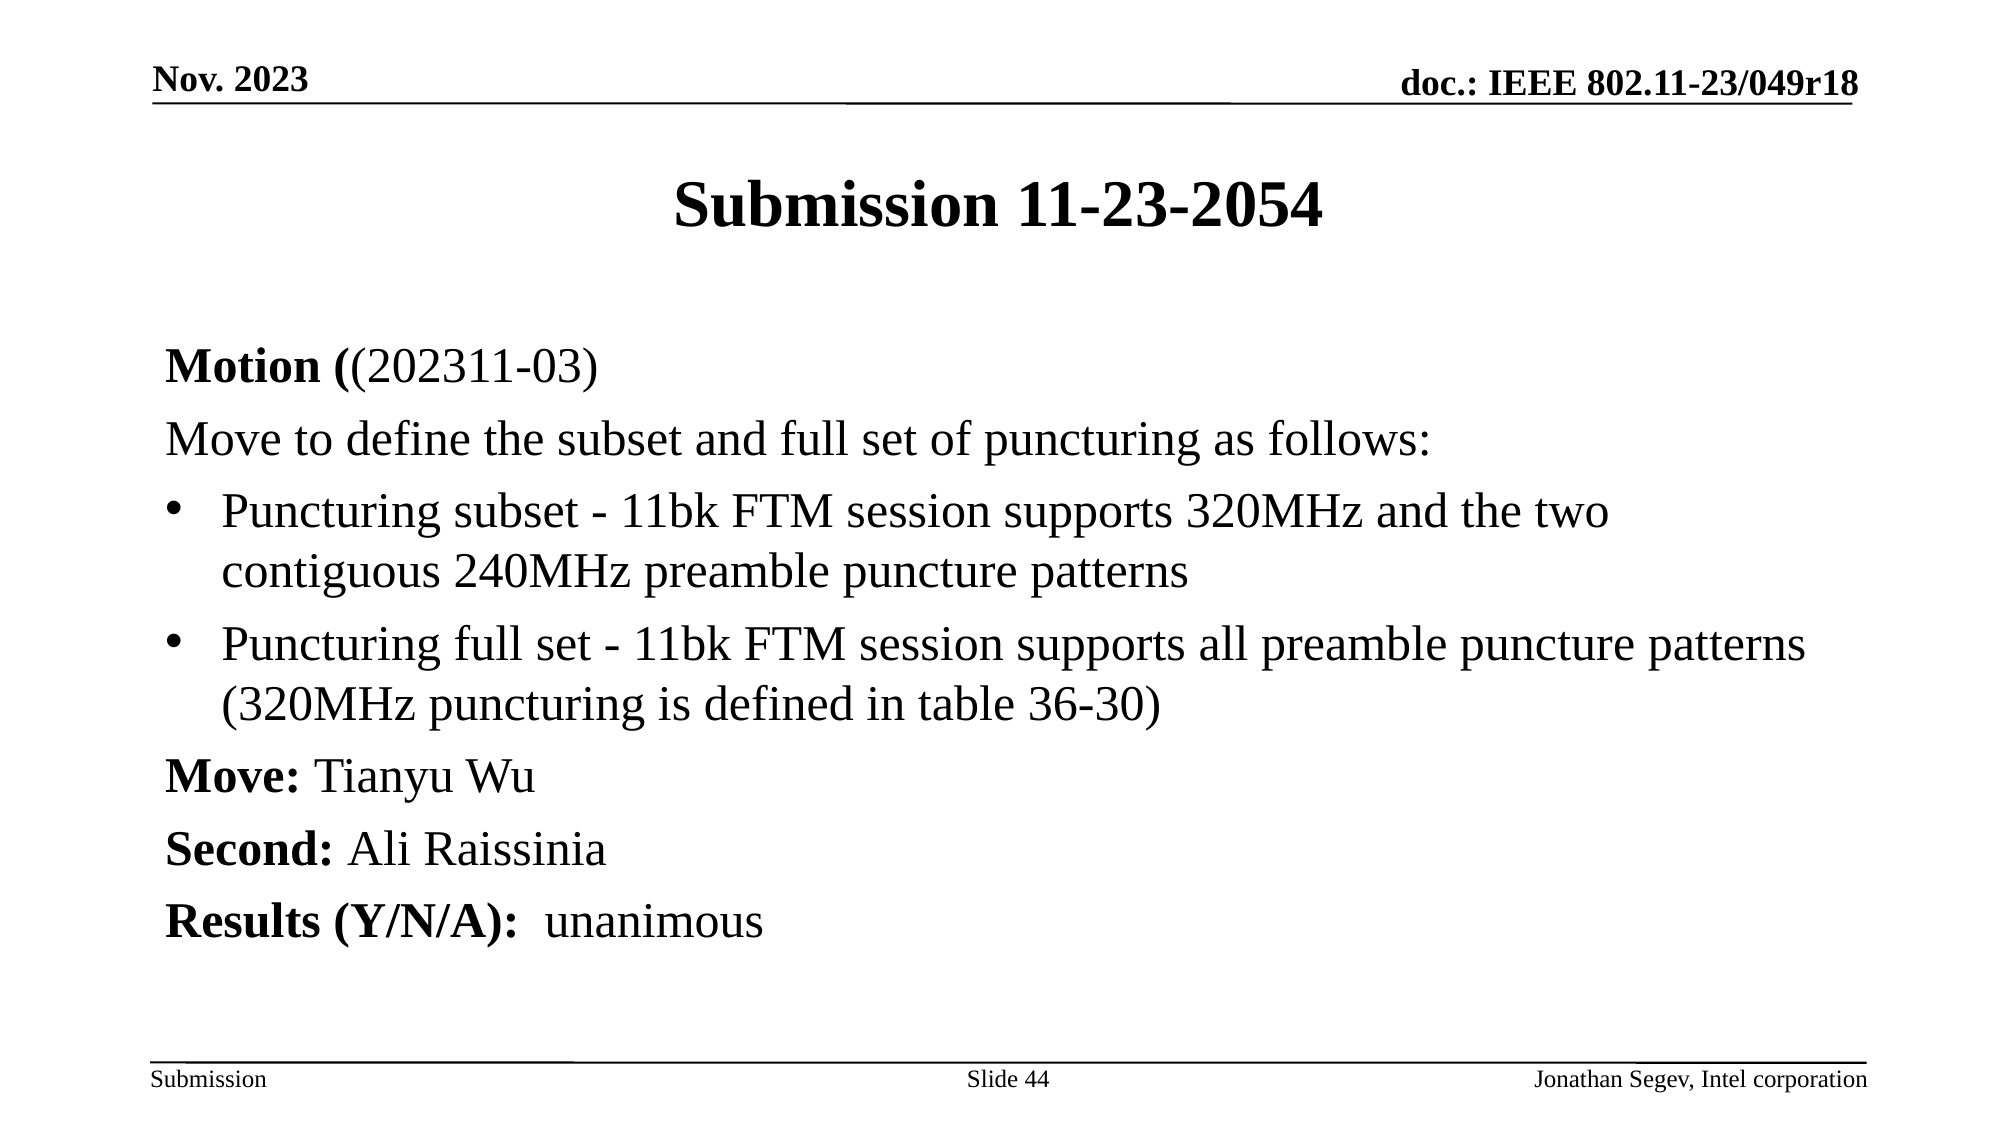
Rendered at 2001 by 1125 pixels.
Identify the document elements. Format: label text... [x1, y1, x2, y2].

slide_number Slide 44 [950, 1061, 1067, 1123]
title Submission 11-23-2054 [149, 112, 1850, 288]
list Motion ((202311-03) Move to define the subset and full set of puncturing as follows: Puncturing subset - 11bk FTM session supports 320MHz and the two contiguous 240MHz preamble puncture patterns Puncturing full set - 11bk FTM session supports all preamble puncture patterns (320MHz puncturing is defined in table 36-30) Move: Tianyu Wu Second: Ali Raissinia Results (Y/N/A): unanimous [149, 324, 1850, 1000]
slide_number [152, 54, 563, 100]
footer Jonathan Segev, Intel corporation [1171, 1061, 1869, 1093]
